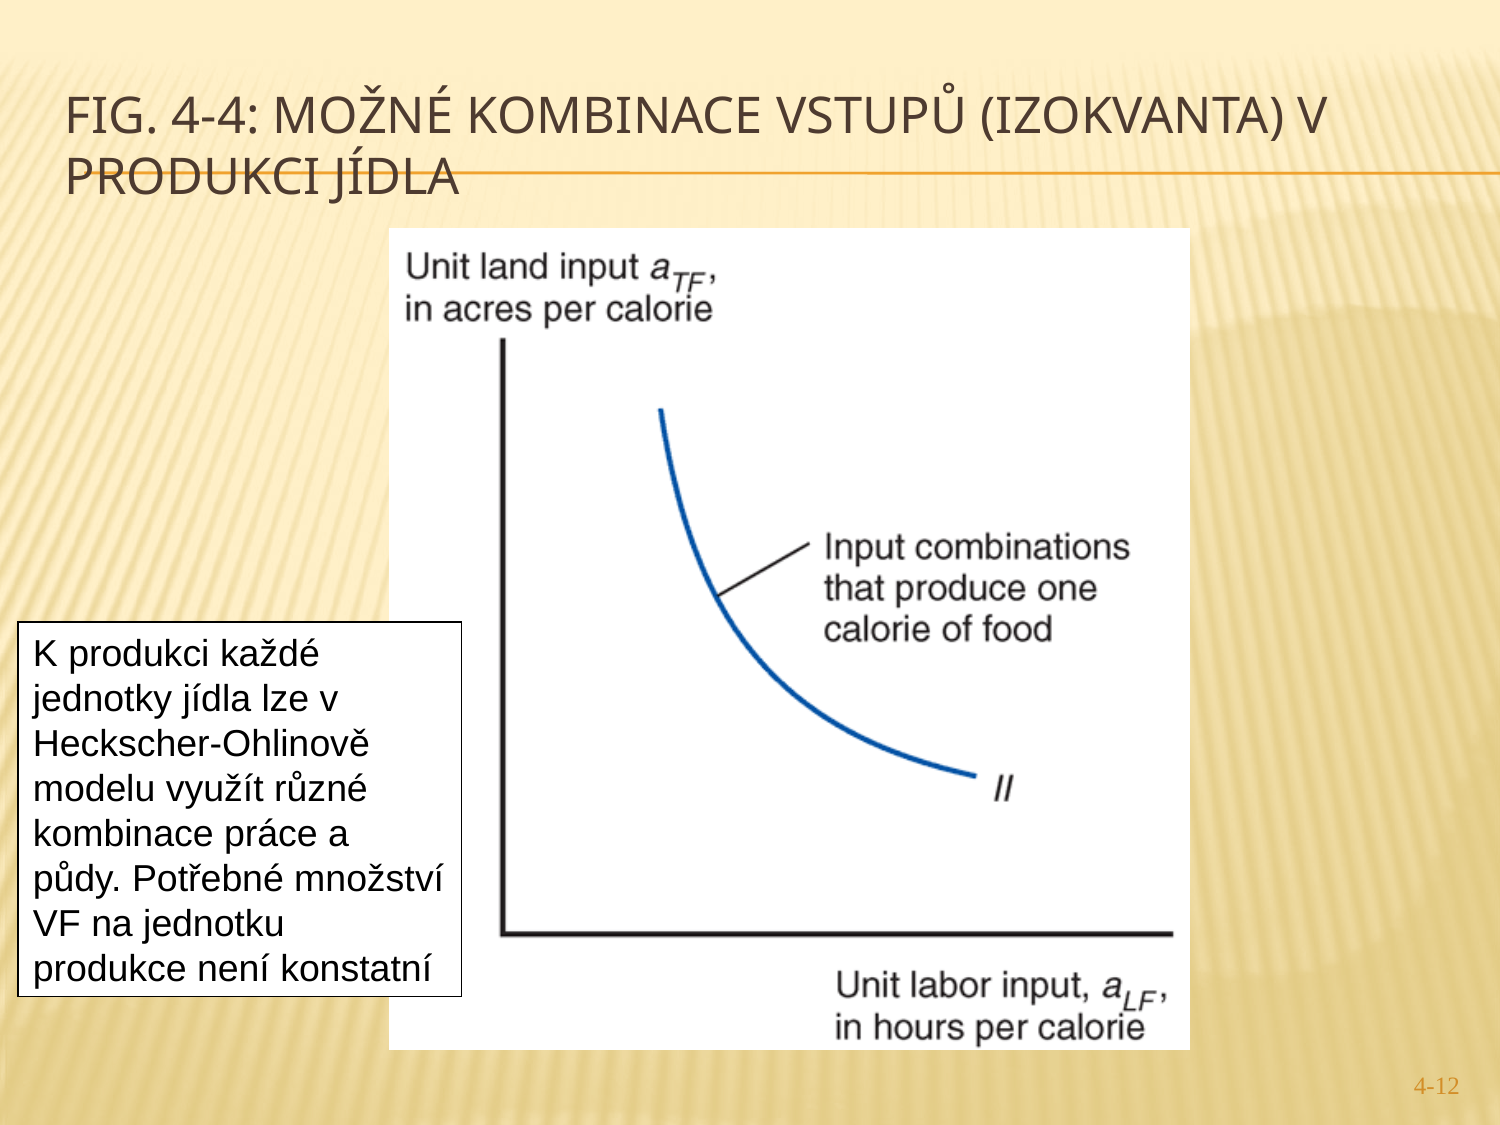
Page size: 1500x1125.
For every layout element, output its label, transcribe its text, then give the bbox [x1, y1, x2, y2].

slide_number 4-12 [1350, 1061, 1475, 1103]
title Fig. 4-4: možné kombinace vstupů (izokvanta) v produkci jídla [50, 75, 1475, 213]
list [389, 228, 1191, 1051]
text_box K produkci každé jednotky jídla lze v Heckscher-Ohlinově modelu využít různé kombinace práce a půdy. Potřebné množství VF na jednotku produkce není konstatní [18, 621, 379, 997]
